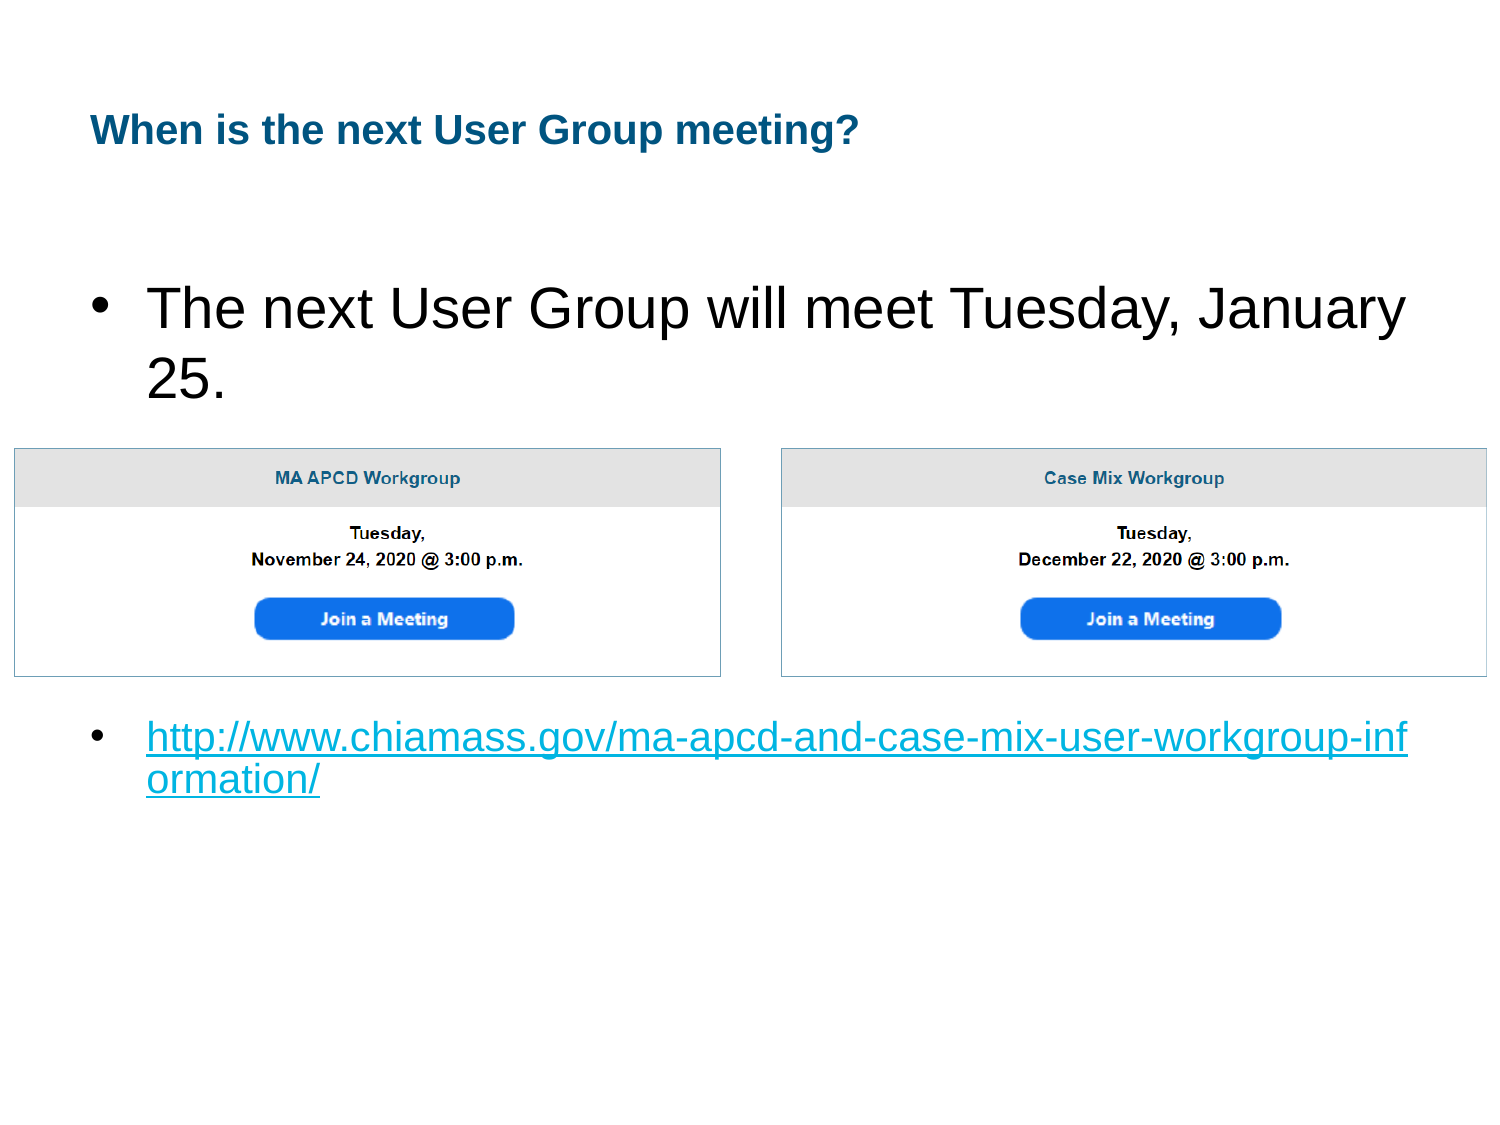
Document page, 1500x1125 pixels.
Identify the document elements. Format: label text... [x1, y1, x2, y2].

list The next User Group will meet Tuesday, January 25. http://www.chiamass.gov/ma-apcd-and-case-mix-user-workgroup-information/ [75, 262, 1425, 435]
list The next User Group will meet Tuesday, January 25. http://www.chiamass.gov/ma-apcd-and-case-mix-user-workgroup-information/ [75, 696, 1425, 1005]
title When is the next User Group meeting? [75, 45, 1425, 233]
picture [0, 436, 1500, 689]
